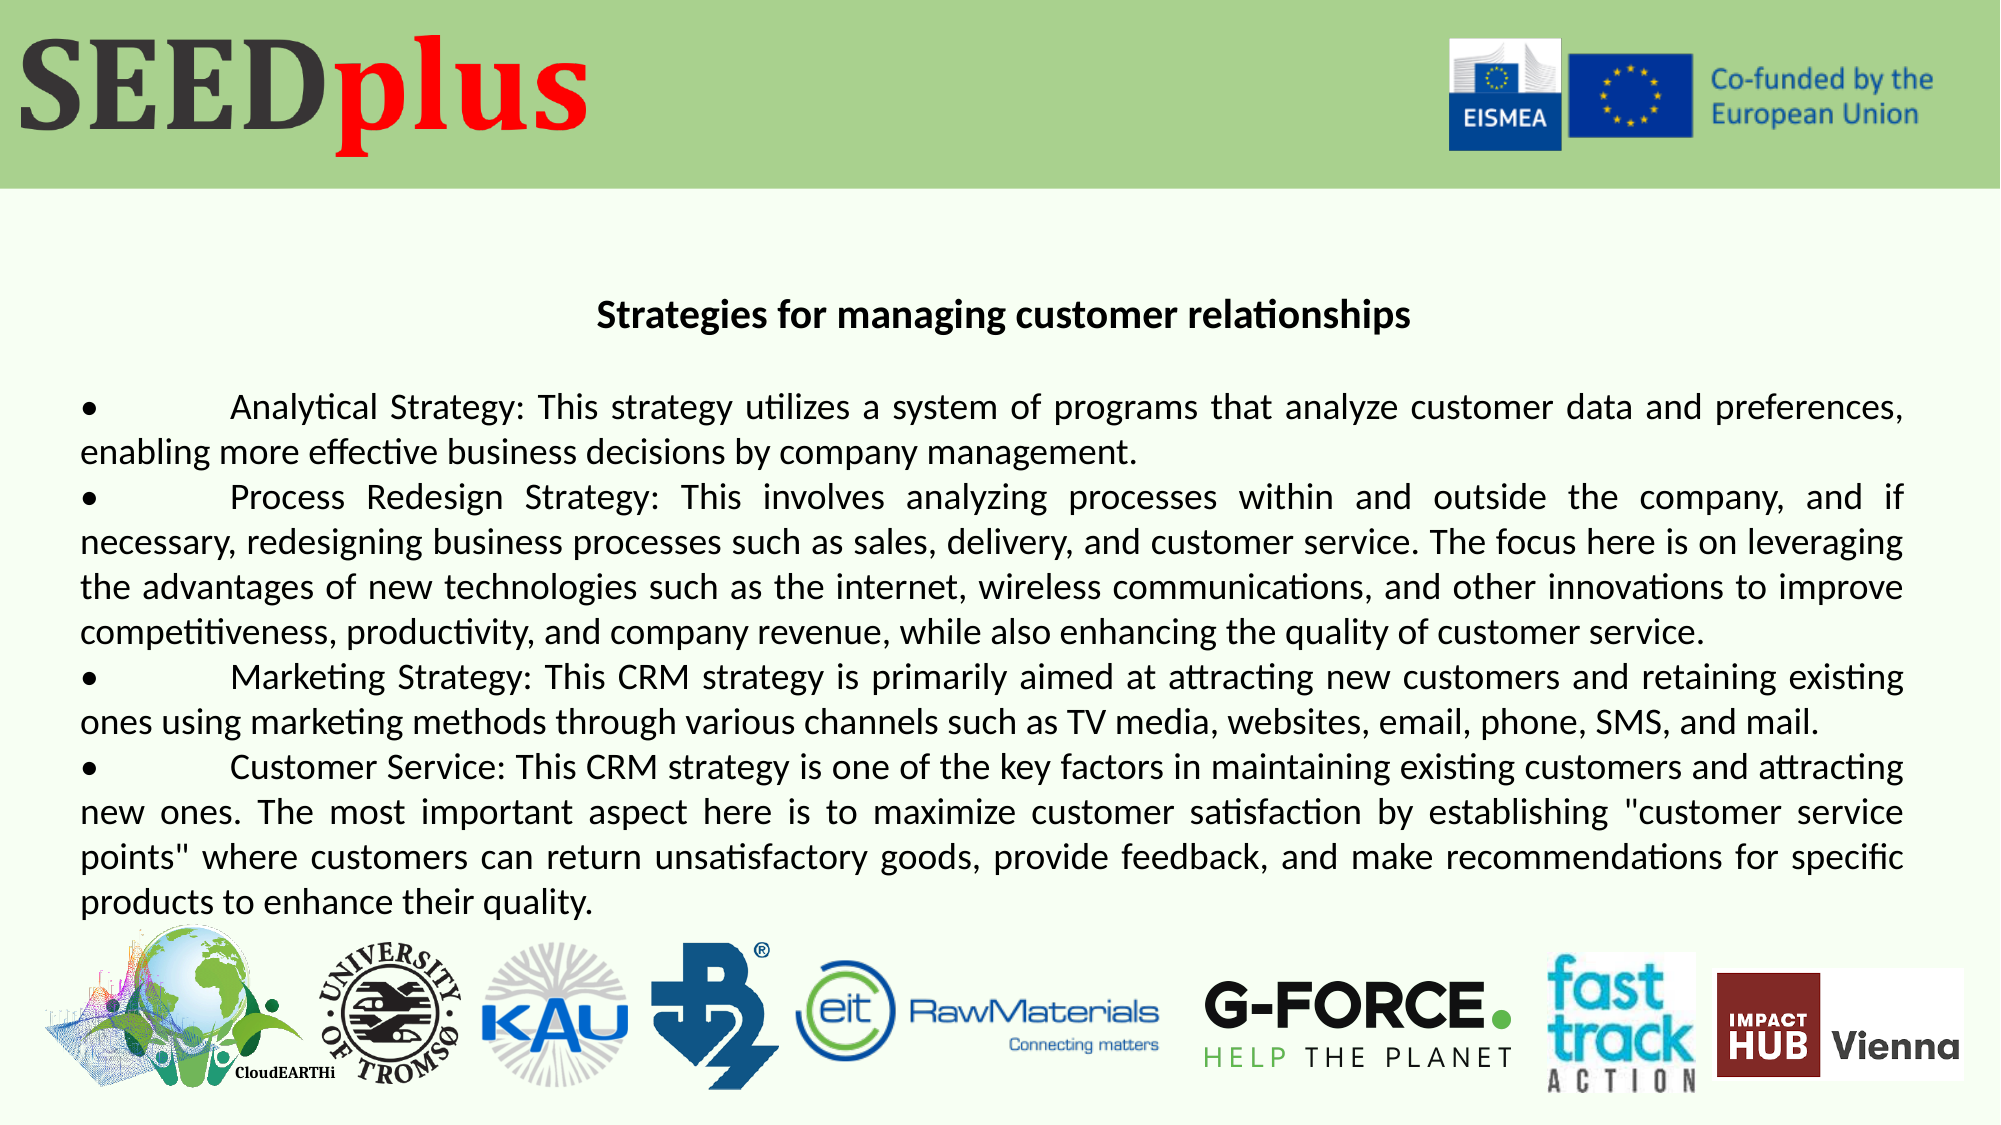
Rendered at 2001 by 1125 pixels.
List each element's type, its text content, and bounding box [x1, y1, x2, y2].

picture [319, 942, 461, 1084]
picture [481, 941, 628, 1088]
picture [1712, 968, 1964, 1081]
text_box CloudEARTHi [220, 1054, 351, 1090]
picture [793, 959, 1172, 1063]
text_box Strategies for managing customer relationships [301, 279, 1707, 345]
picture [644, 938, 779, 1092]
picture [44, 923, 304, 1089]
picture [1205, 981, 1511, 1067]
picture [21, 35, 586, 157]
text_box • Analytical Strategy: This strategy utilizes a system of programs that analyze customer data and preferences, enabling more effective business decisions by company management. • Process Redesign Strategy: This involves analyzing processes within and outside the company, and if necessary, redesigning business processes such as sales, delivery, and customer service. The focus here is on leveraging the advantages of new technologies such as the internet, wireless communications, and other innovations to improve competitiveness, productivity, and company revenue, while also enhancing the quality of customer service. • Marketing Strategy: This CRM strategy is primarily aimed at attracting new customers and retaining existing ones using marketing methods through various channels such as TV media, websites, email, phone, SMS, and mail. • Customer Service: This CRM strategy is one of the key factors in maintaining existing customers and attracting new ones. The most important aspect here is to maximize customer satisfaction by establishing "customer service points" where customers can return unsatisfactory goods, provide feedback, and make recommendations for specific products to enhance their quality. [65, 374, 1921, 930]
picture [1547, 952, 1696, 1094]
picture [1448, 32, 1936, 160]
text_box [0, 0, 2000, 190]
